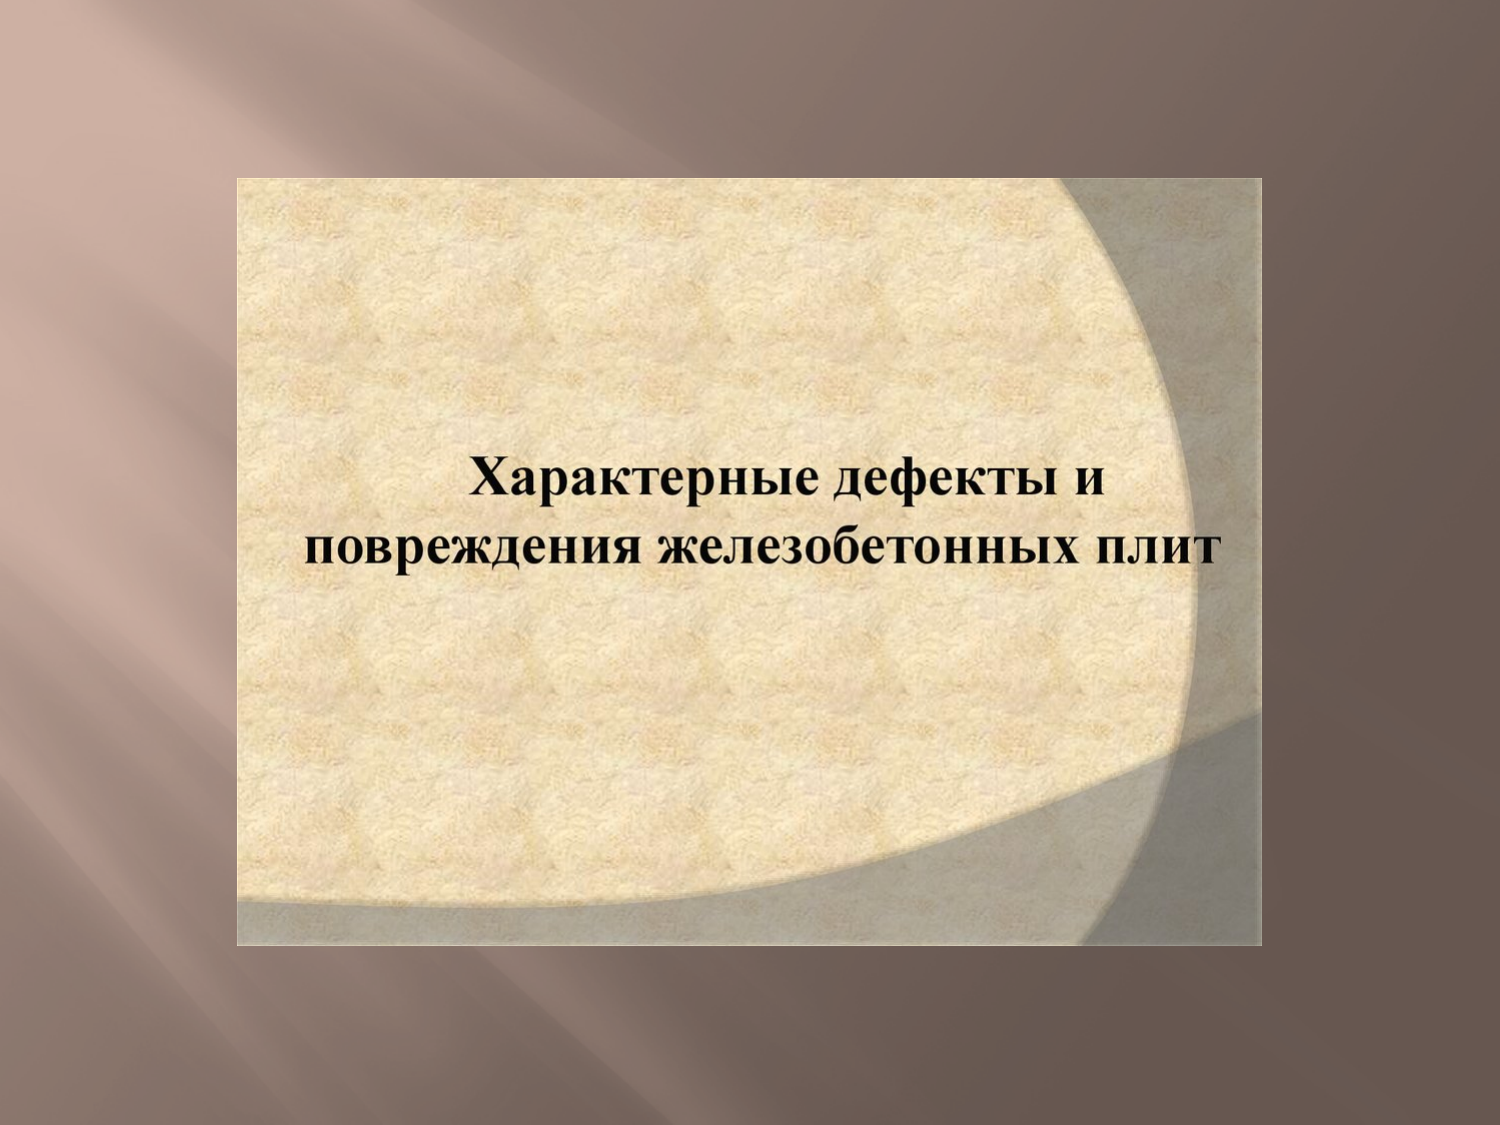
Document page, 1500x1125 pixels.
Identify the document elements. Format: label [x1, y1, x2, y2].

picture [237, 178, 1263, 947]
